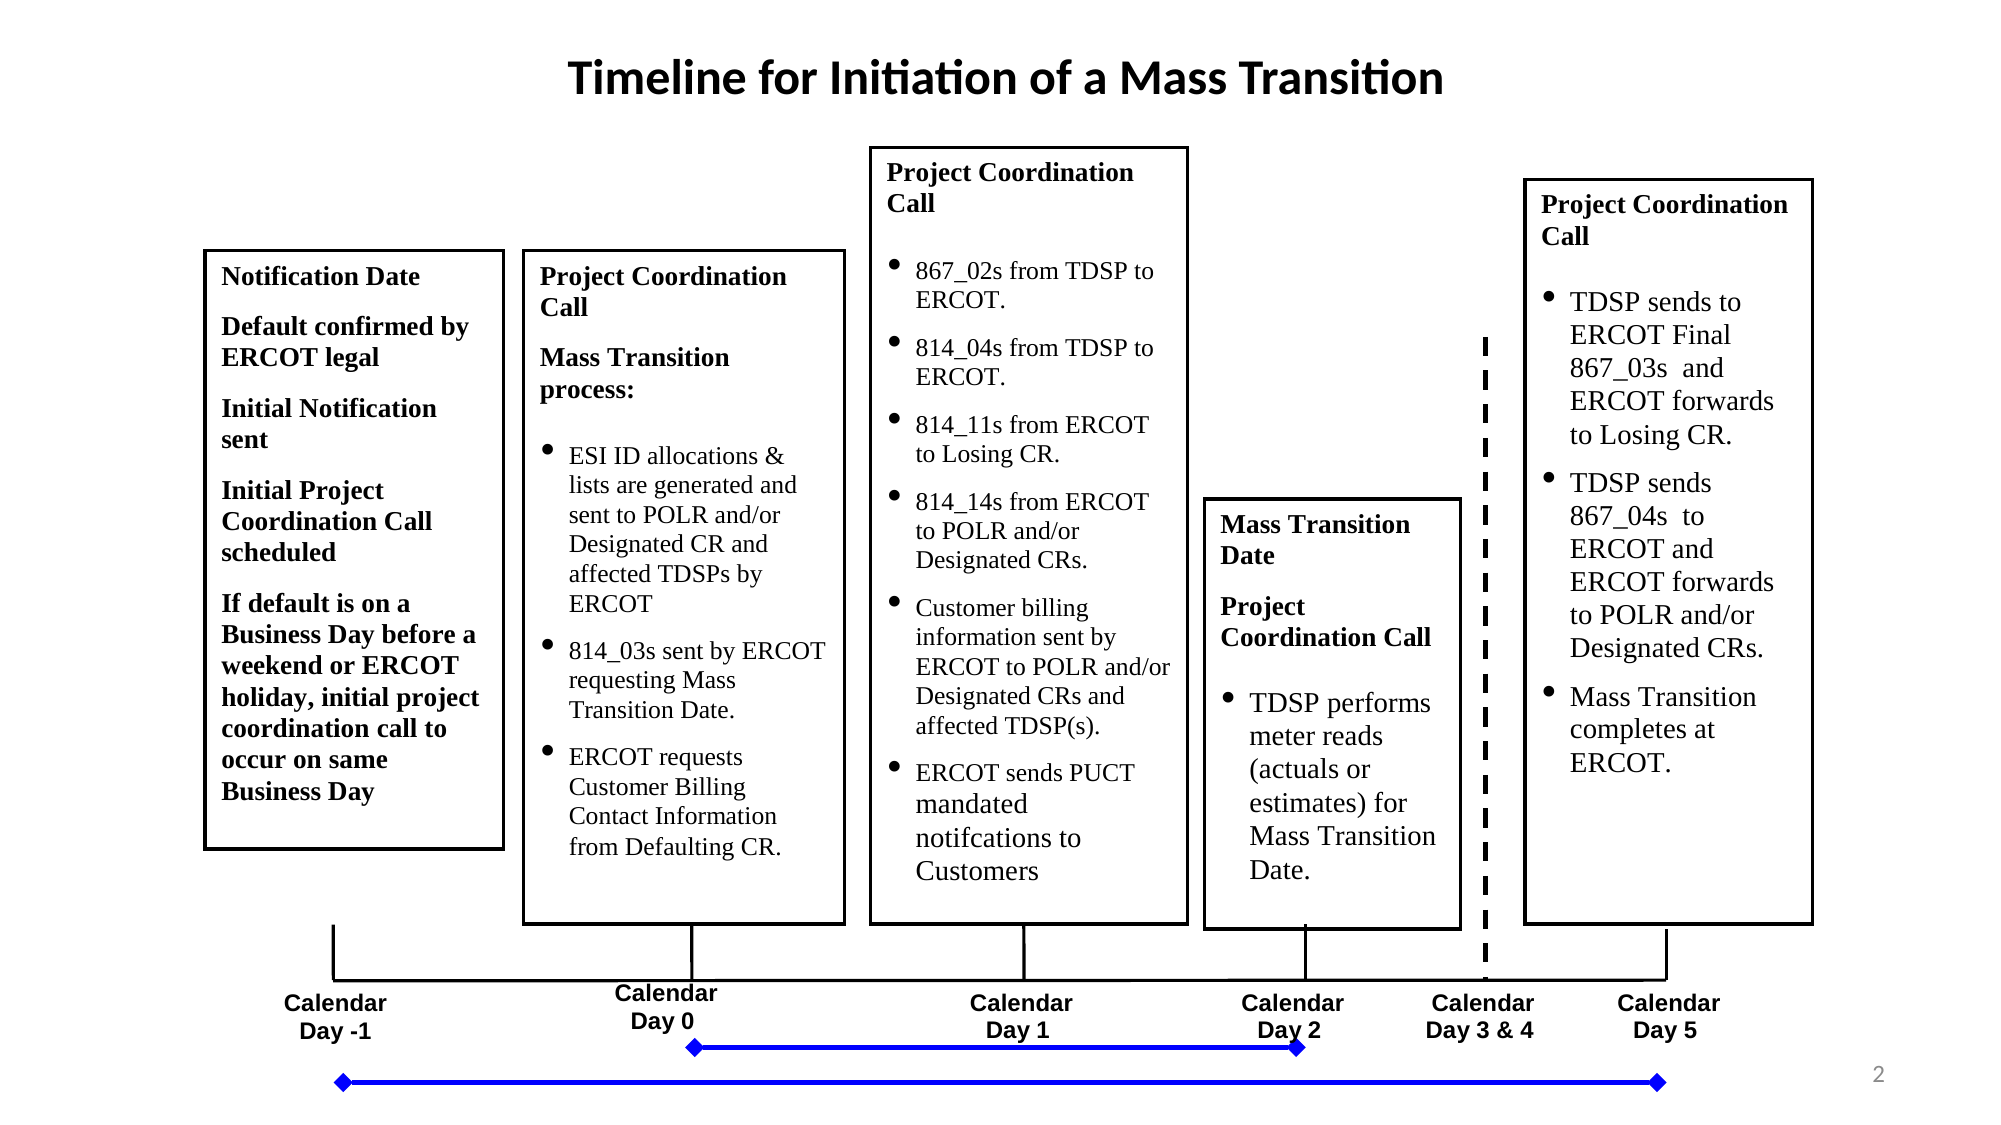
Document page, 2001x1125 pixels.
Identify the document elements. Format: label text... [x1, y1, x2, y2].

text_box Timeline for Initiation of a Mass Transition [425, 37, 1588, 93]
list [187, 94, 1851, 1103]
slide_number 2 [1854, 1042, 1900, 1103]
